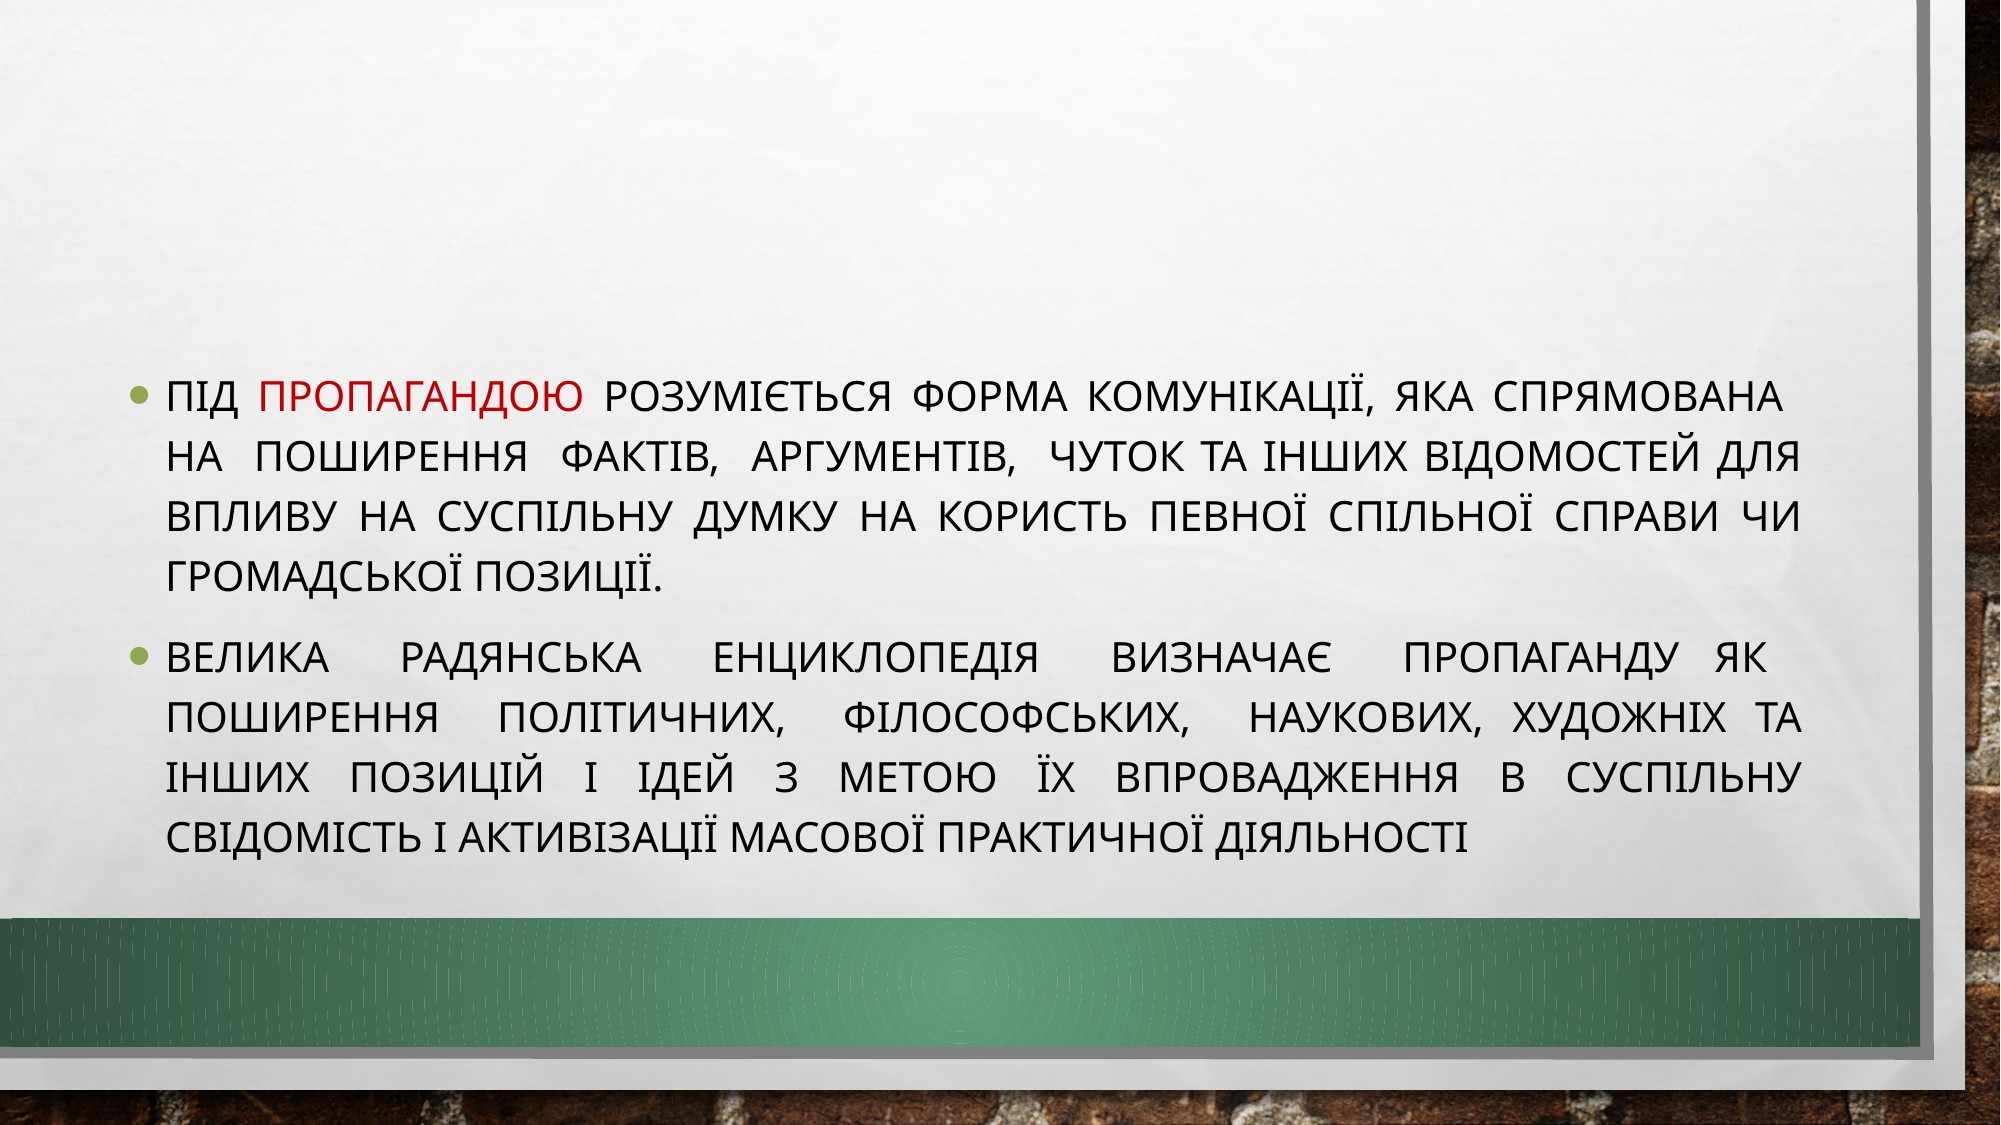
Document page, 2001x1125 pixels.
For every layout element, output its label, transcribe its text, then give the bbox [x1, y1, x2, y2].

picture [0, 0, 2000, 1125]
list Під пропагандою розуміється форма комунікації, яка спрямована на поширення фактів, аргументів, чуток та інших відомостей для впливу на суспільну думку на користь певної спільної справи чи громадської позиції. Велика радянська енциклопедія визначає пропаганду як поширення політичних, філософських, наукових, художніх та інших позицій і ідей з метою їх впровадження в суспільну свідомість і активізації масової практичної діяльності [112, 338, 1818, 882]
